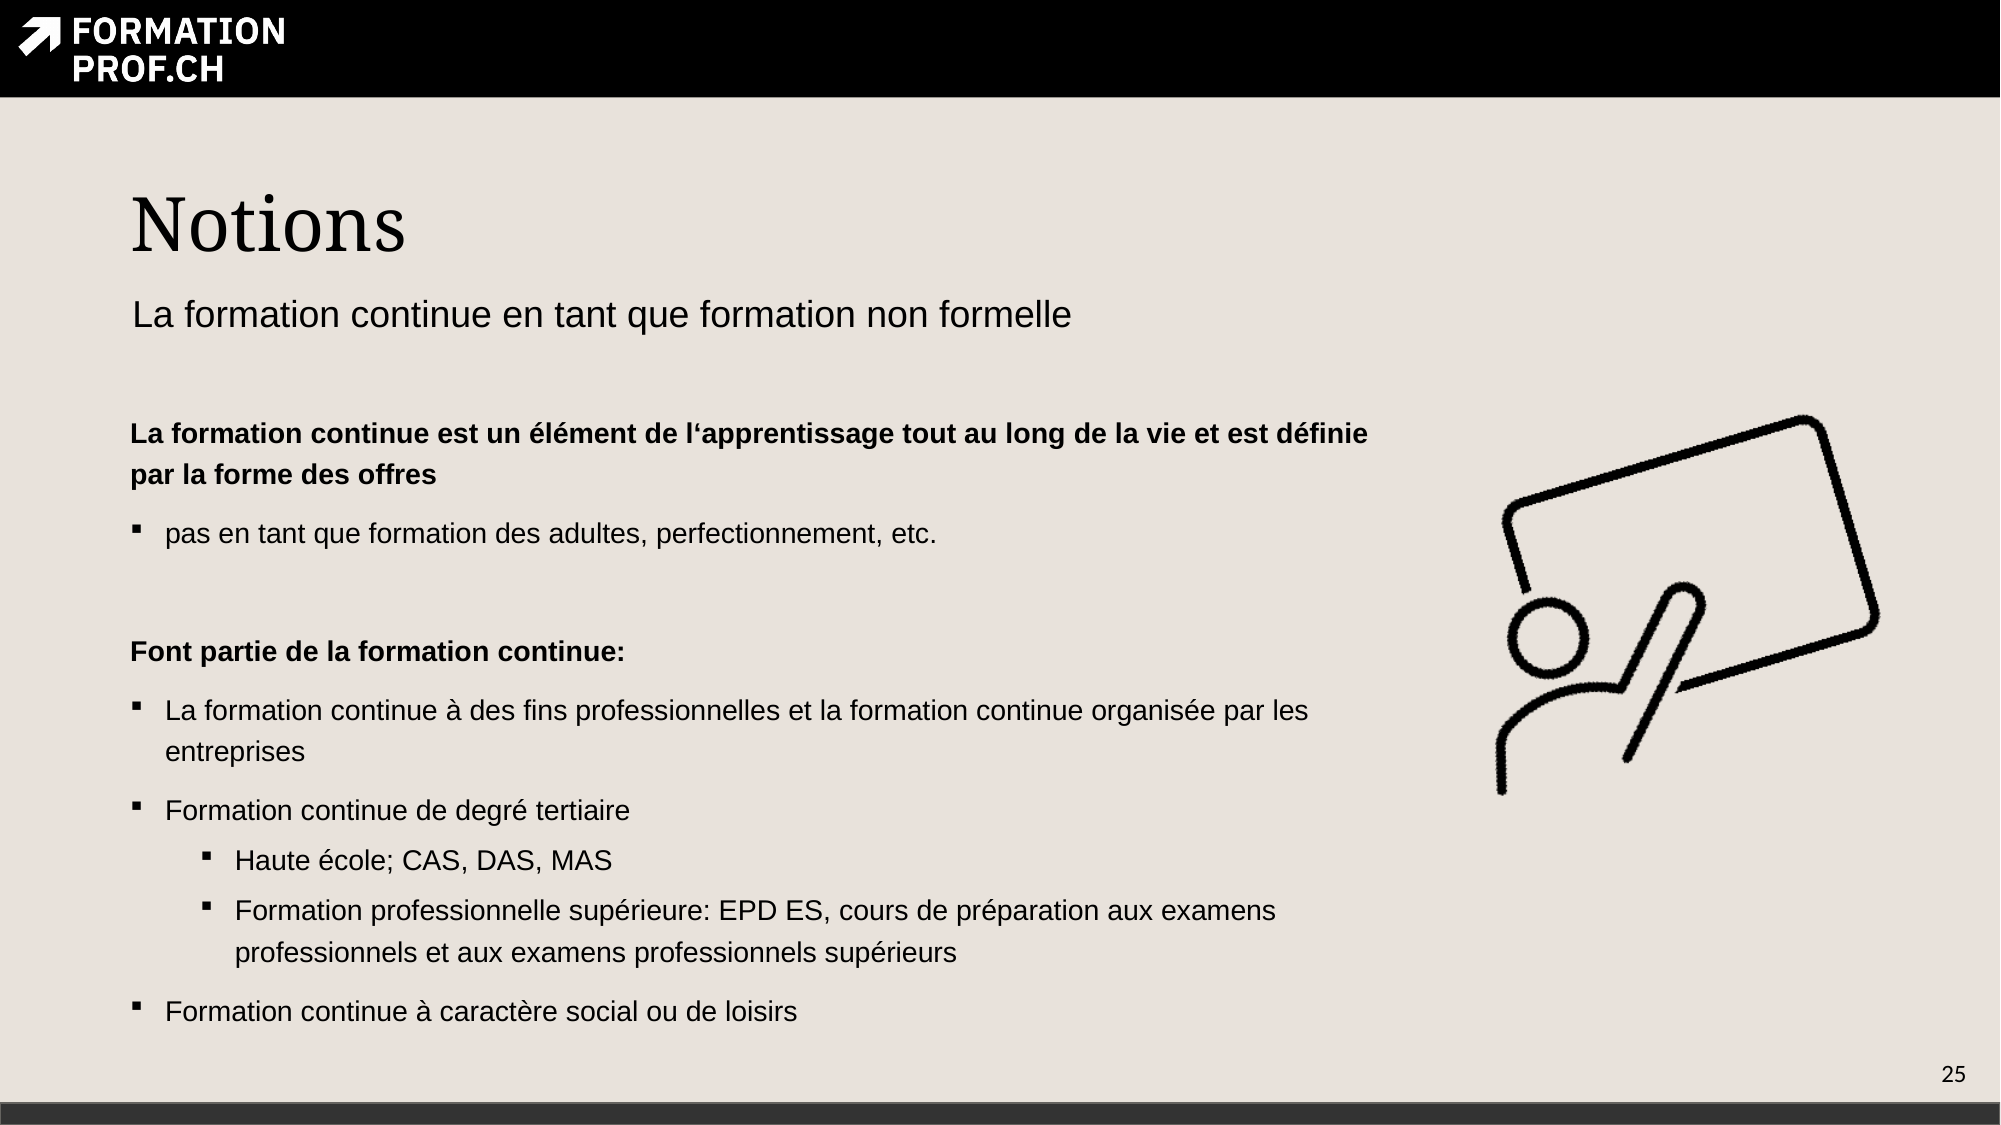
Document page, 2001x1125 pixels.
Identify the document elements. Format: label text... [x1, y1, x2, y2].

picture [1373, 310, 1946, 885]
text_box La formation continue en tant que formation non formelle [117, 288, 1440, 370]
title Notions [115, 118, 1438, 336]
picture [18, 17, 284, 82]
text_box La formation continue est un élément de l‘apprentissage tout au long de la vie et est définie par la forme des offres pas en tant que formation des adultes, perfectionnement, etc. Font partie de la formation continue: La formation continue à des fins professionnelles et la formation continue organisée par les entreprises Formation continue de degré tertiaire Haute école; CAS, DAS, MAS Formation professionnelle supérieure: EPD ES, cours de préparation aux examens professionnels et aux examens professionnels supérieurs Formation continue à caractère social ou de loisirs [115, 400, 1413, 1037]
